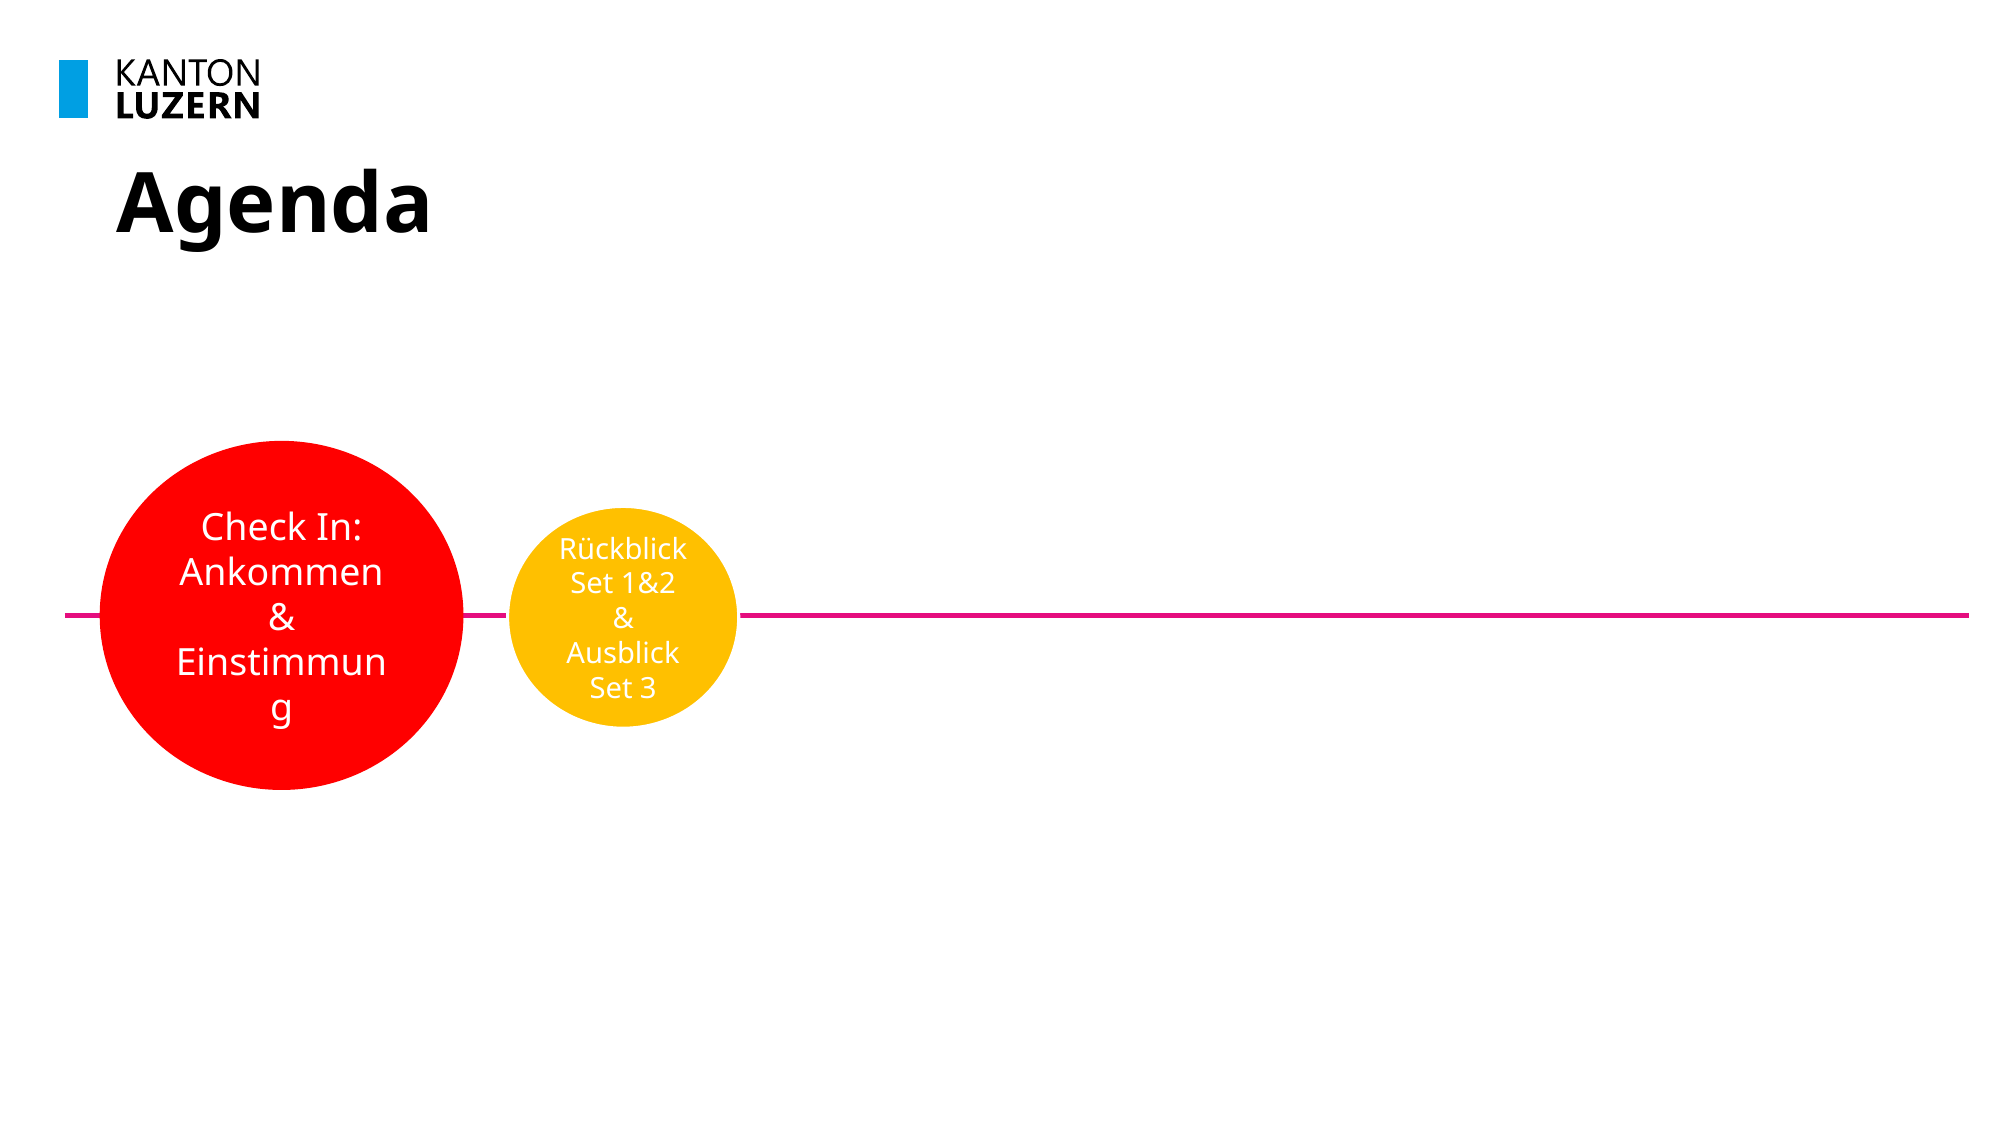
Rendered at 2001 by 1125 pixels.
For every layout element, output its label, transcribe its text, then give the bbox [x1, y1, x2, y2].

title Agenda [101, 153, 1933, 429]
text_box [64, 440, 1969, 790]
